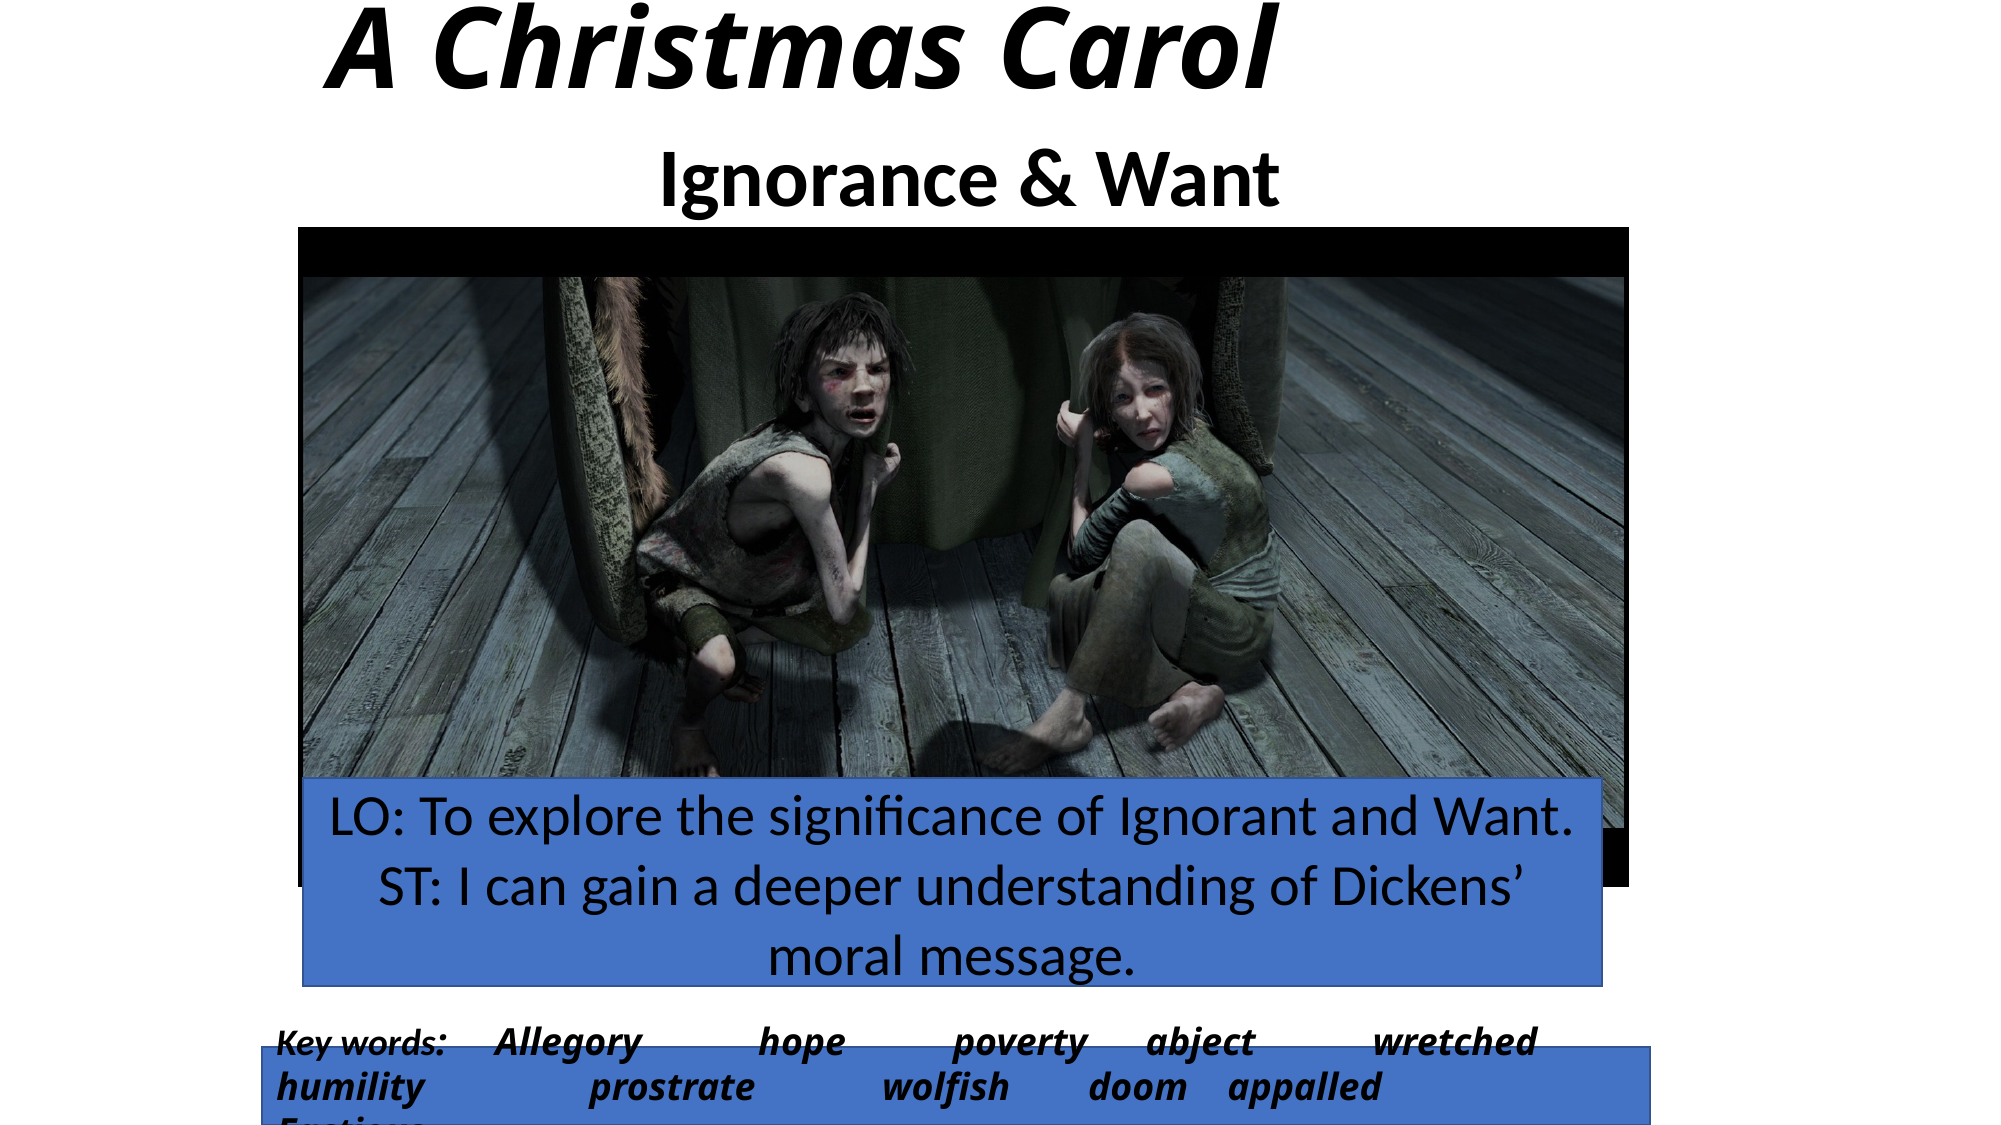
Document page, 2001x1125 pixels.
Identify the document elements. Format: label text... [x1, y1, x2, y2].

text_box LO: To explore the significance of Ignorant and Want. ST: I can gain a deeper understanding of Dickens’ moral message. [302, 777, 1603, 987]
text_box Key words: Allegory hope poverty abject wretched humility prostrate wolfish doom appalled Factious [261, 1046, 1651, 1125]
picture [303, 231, 1624, 883]
list Ignorance & Want [220, 101, 1721, 285]
title A Christmas Carol [314, 66, 1402, 101]
